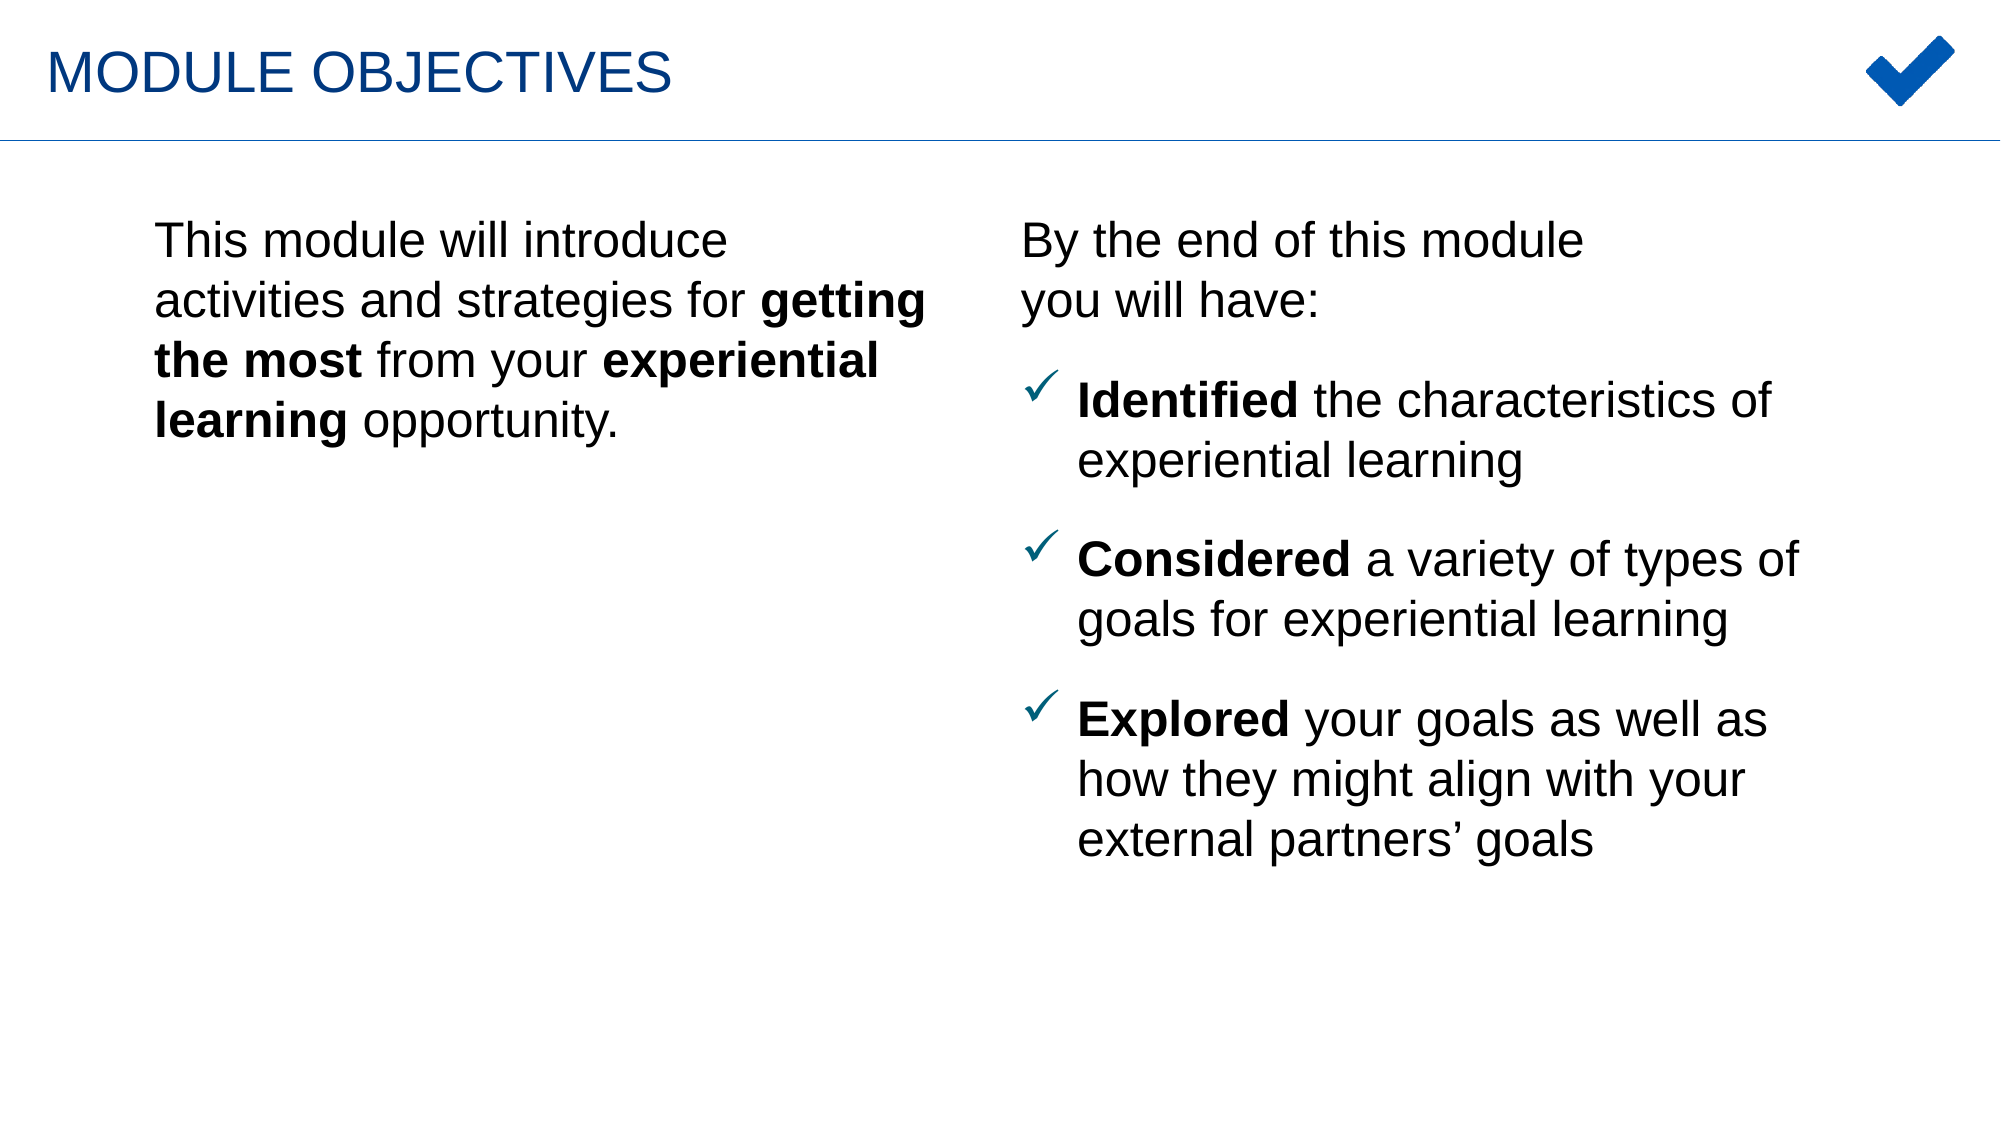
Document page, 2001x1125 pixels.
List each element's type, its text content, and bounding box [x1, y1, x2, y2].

picture [1839, 0, 1981, 142]
title MODULE OBJECTIVES [31, 43, 1839, 105]
list This module will introduce activities and strategies for getting the most from your experiential learning opportunity. [139, 200, 973, 943]
list By the end of this module you will have: Identified the characteristics of experiential learning Considered a variety of types of goals for experiential learning Explored your goals as well as how they might align with your external partners’ goals [1005, 200, 1840, 943]
